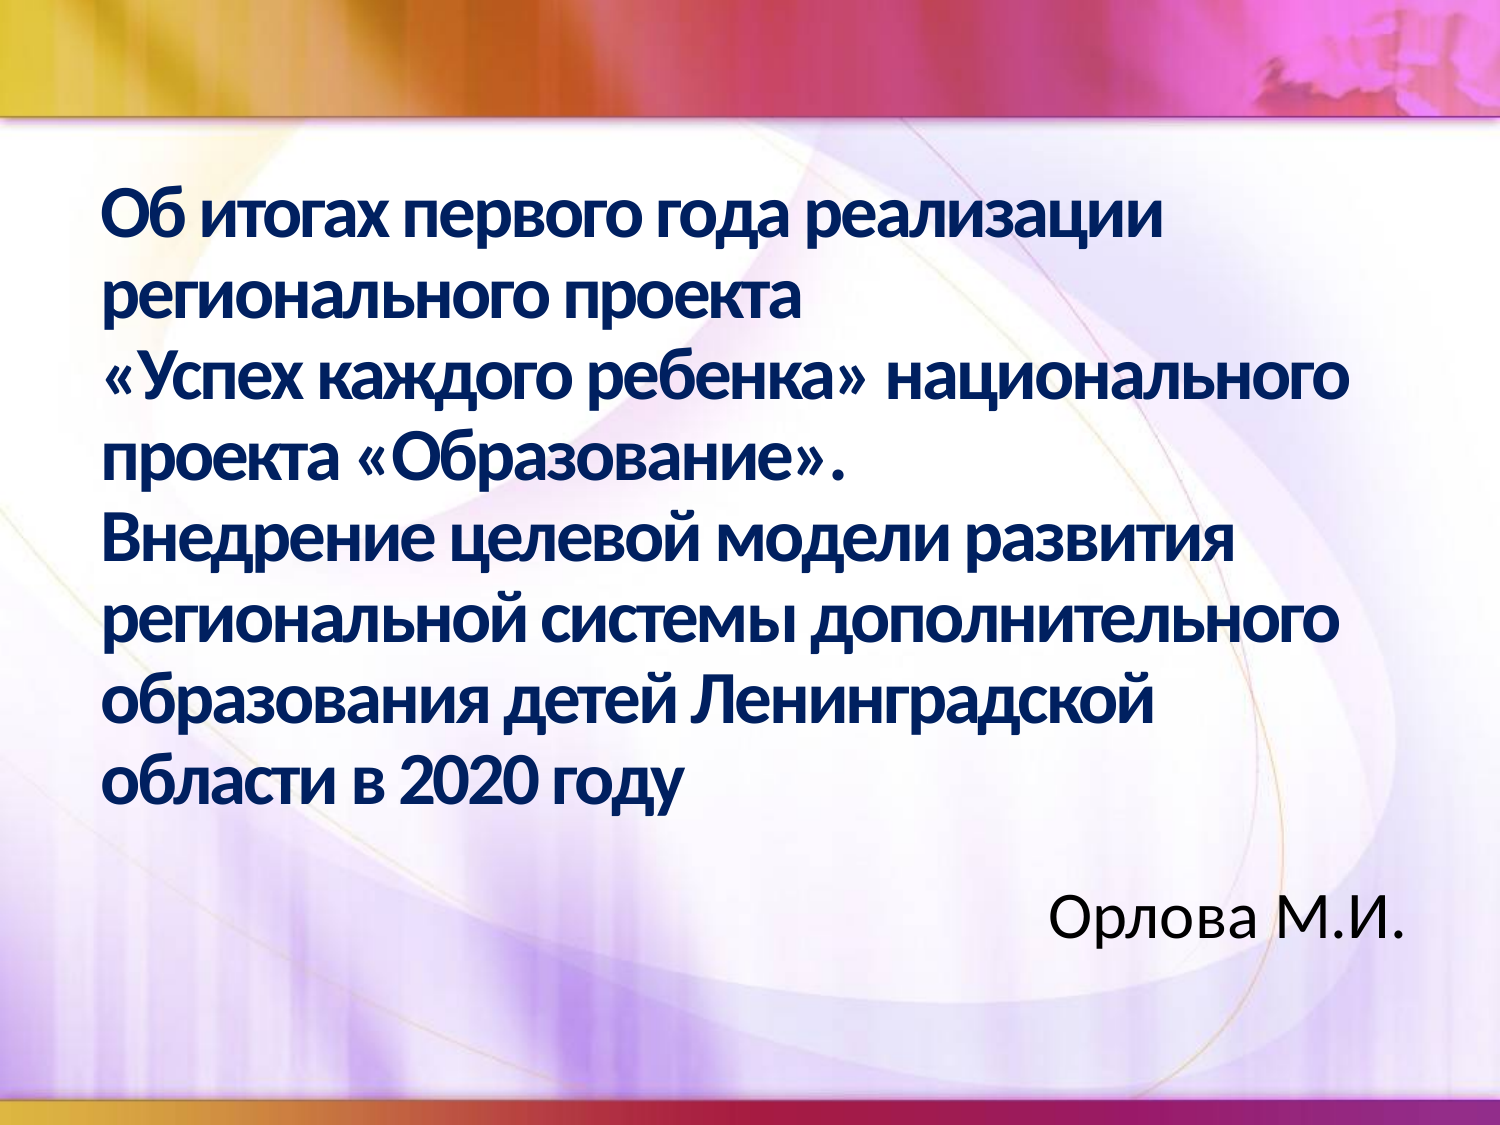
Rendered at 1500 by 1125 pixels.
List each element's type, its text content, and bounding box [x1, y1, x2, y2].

title Об итогах первого года реализации регионального проекта «Успех каждого ребенка» национального проекта «Образование». Внедрение целевой модели развития региональной системы дополнительного образования детей Ленинградской области в 2020 году [100, 172, 1361, 846]
subtitle Орлова М.И. [147, 881, 1408, 958]
picture [0, 0, 1500, 1125]
